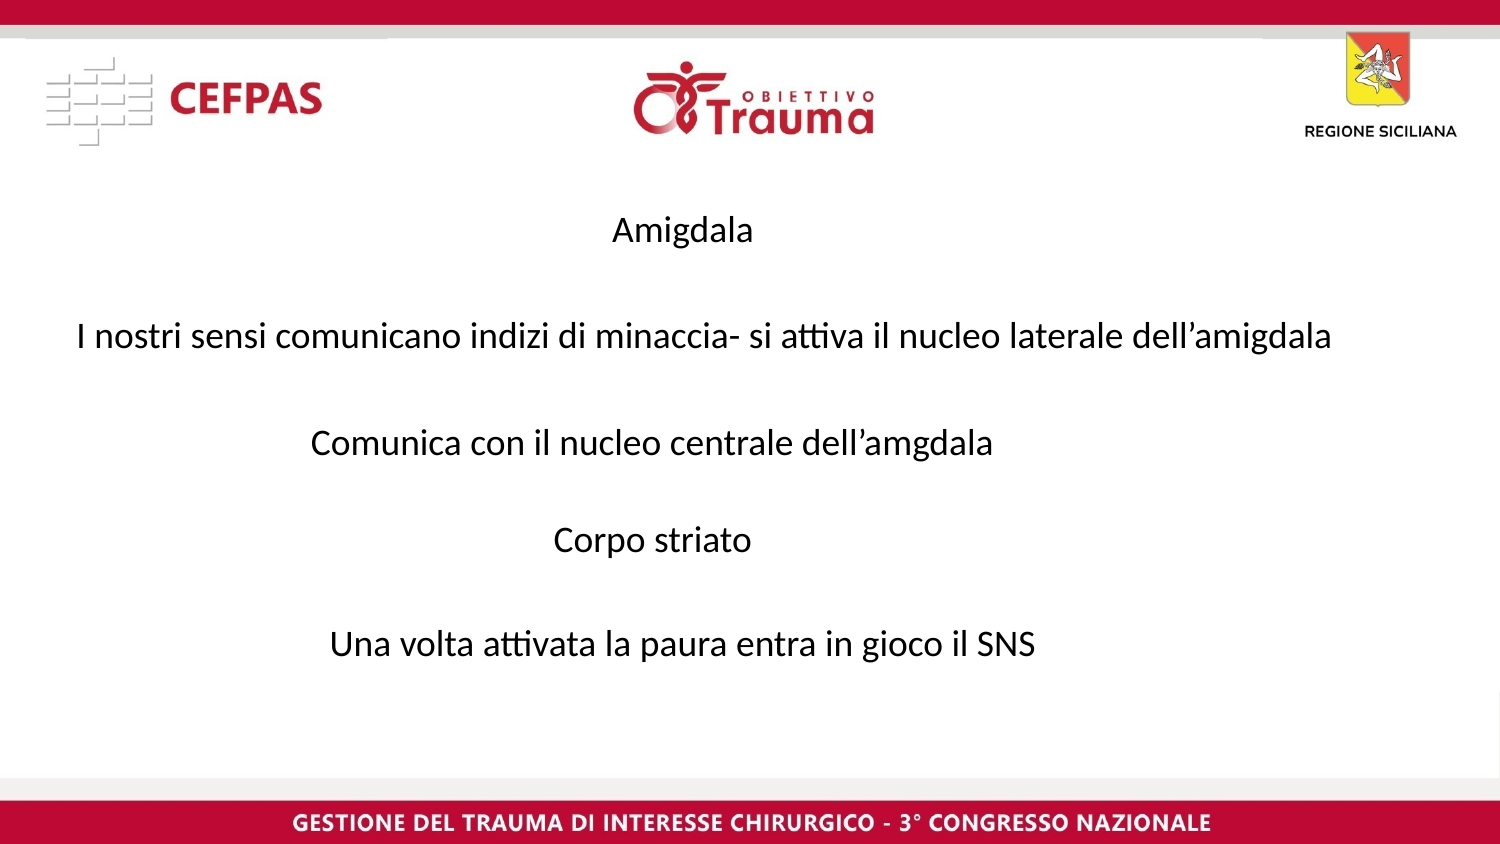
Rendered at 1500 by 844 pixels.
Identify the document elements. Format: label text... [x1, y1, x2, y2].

picture [0, 0, 1500, 844]
text_box I nostri sensi comunicano indizi di minaccia- si attiva il nucleo laterale dell’amigdala [61, 303, 1357, 364]
text_box Corpo striato [538, 507, 767, 568]
text_box Una volta attivata la paura entra in gioco il SNS [314, 611, 1052, 671]
text_box Comunica con il nucleo centrale dell’amgdala [296, 410, 1010, 470]
text_box Amigdala [597, 197, 769, 258]
